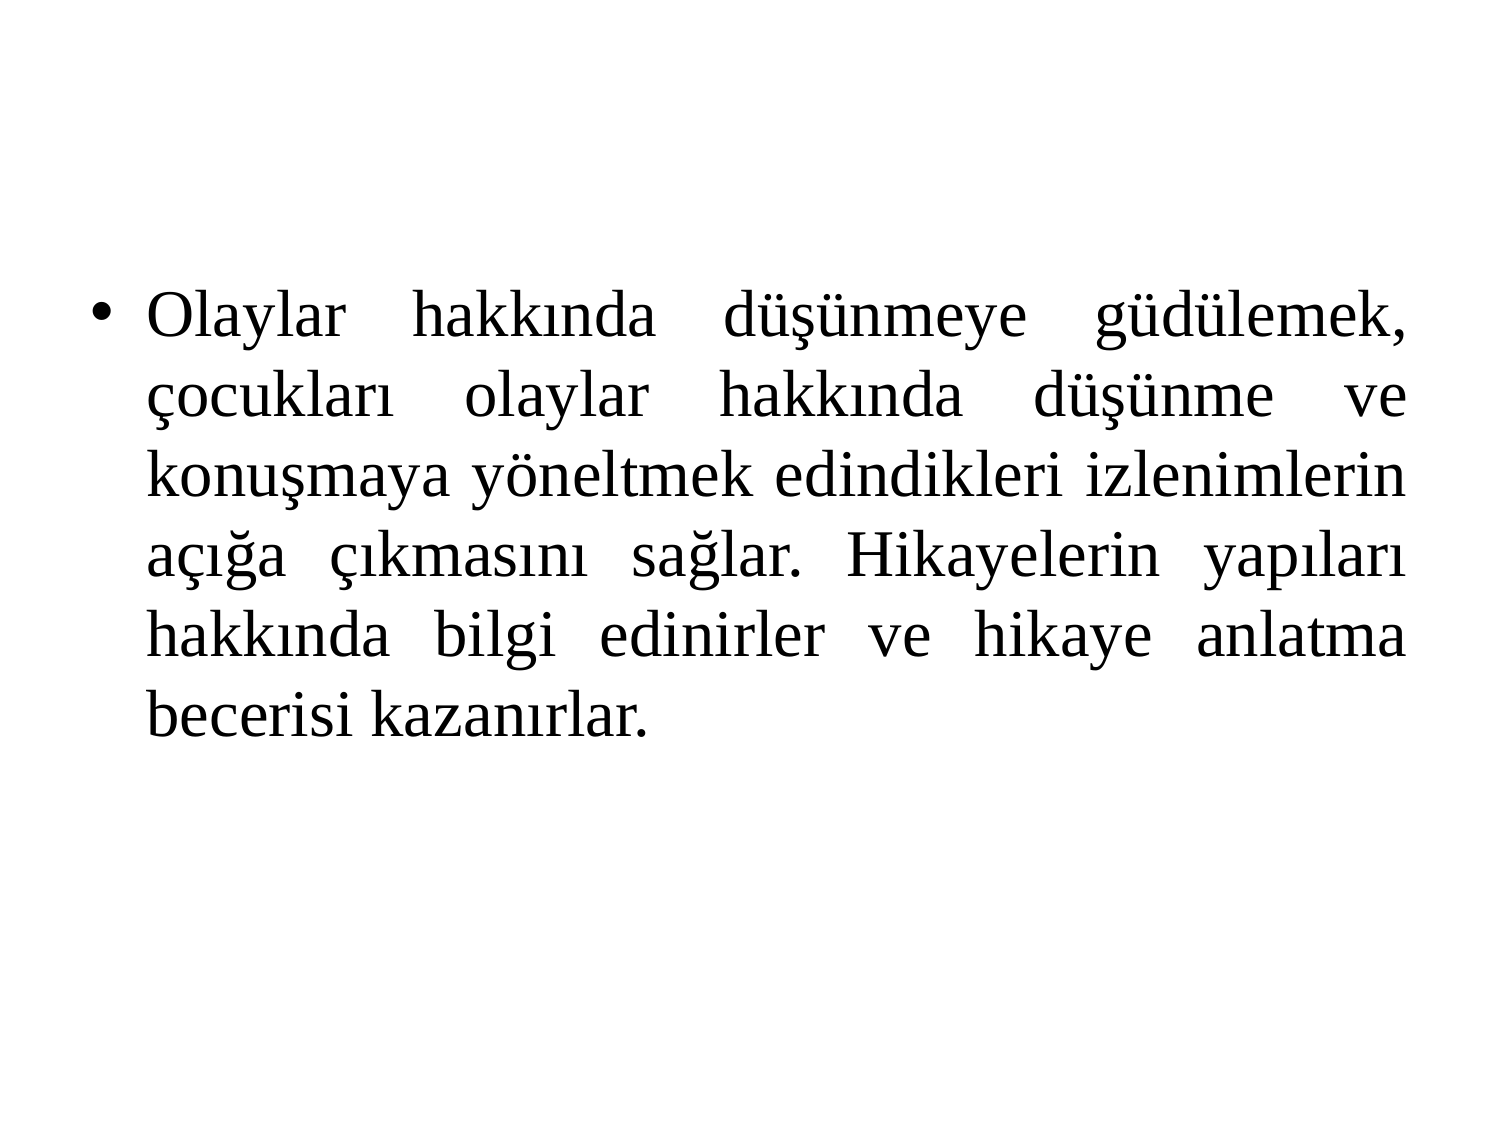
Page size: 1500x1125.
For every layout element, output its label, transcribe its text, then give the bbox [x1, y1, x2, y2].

list Olaylar hakkında düşünmeye güdülemek, çocukları olaylar hakkında düşünme ve konuşmaya yöneltmek edindikleri izlenimlerin açığa çıkmasını sağlar. Hikayelerin yapıları hakkında bilgi edinirler ve hikaye anlatma becerisi kazanırlar. [75, 262, 1425, 1005]
